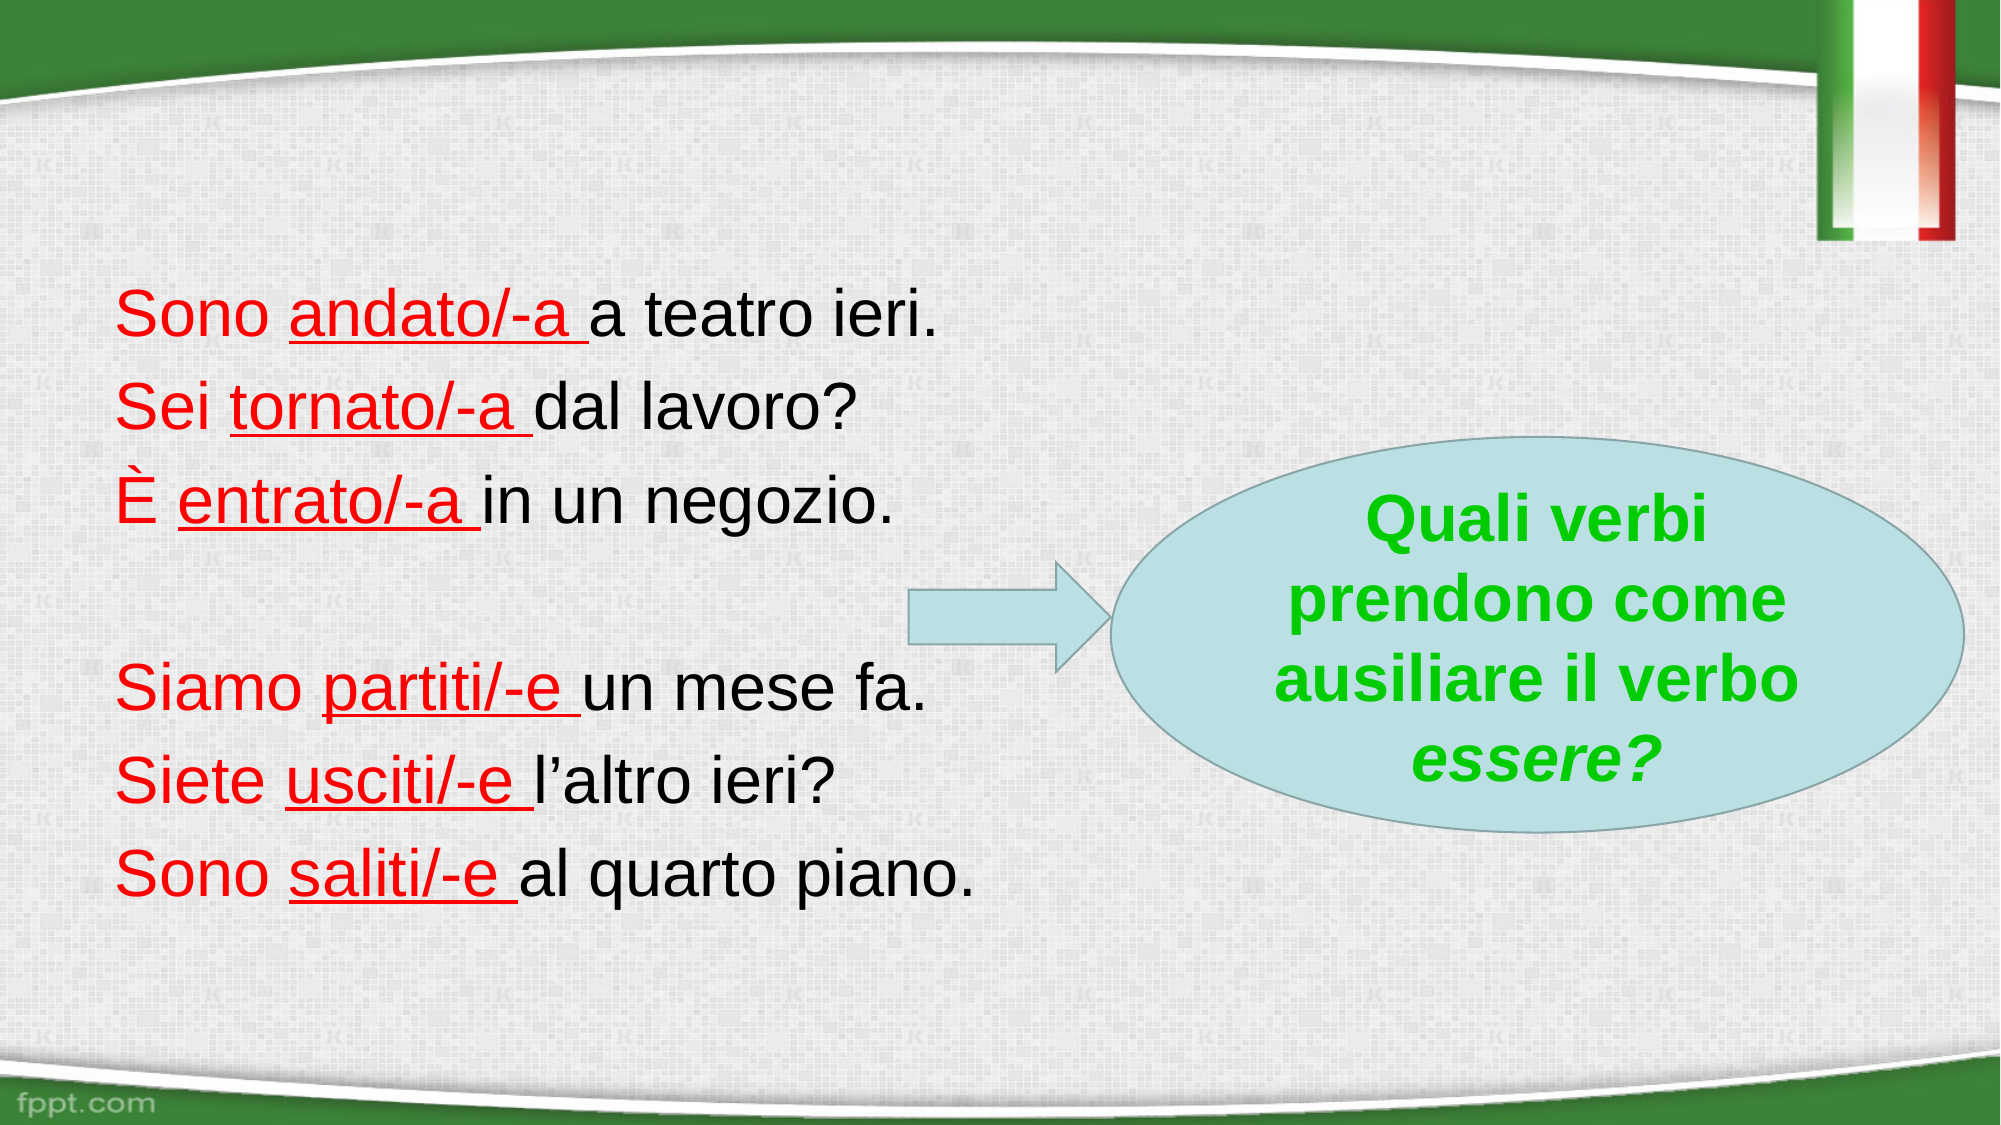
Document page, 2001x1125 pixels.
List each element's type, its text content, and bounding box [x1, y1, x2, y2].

list Sono andato/-a a teatro ieri. Sei tornato/-a dal lavoro? È entrato/-a in un negozio. Siamo partiti/-e un mese fa. Siete usciti/-e l’altro ieri? Sono saliti/-e al quarto piano. [99, 262, 1900, 1005]
text_box Quali verbi prendono come ausiliare il verbo essere? [1109, 435, 1966, 834]
picture [0, 0, 2001, 1125]
text_box [907, 559, 1111, 675]
